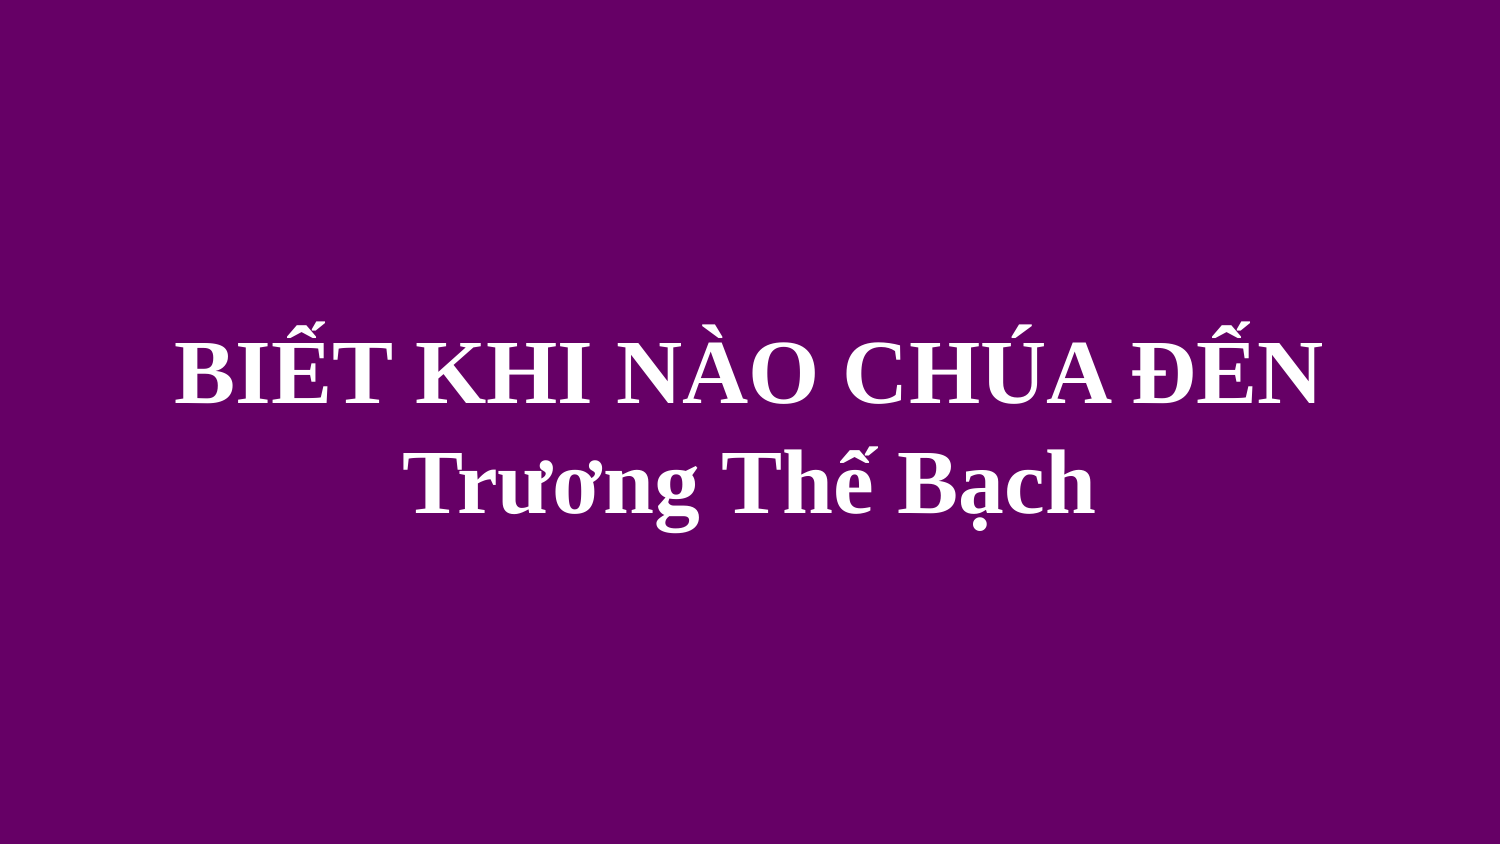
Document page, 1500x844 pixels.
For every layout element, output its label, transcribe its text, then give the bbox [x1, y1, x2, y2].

title BIẾT KHI NÀO CHÚA ĐẾN Trương Thế Bạch [0, 0, 1500, 844]
